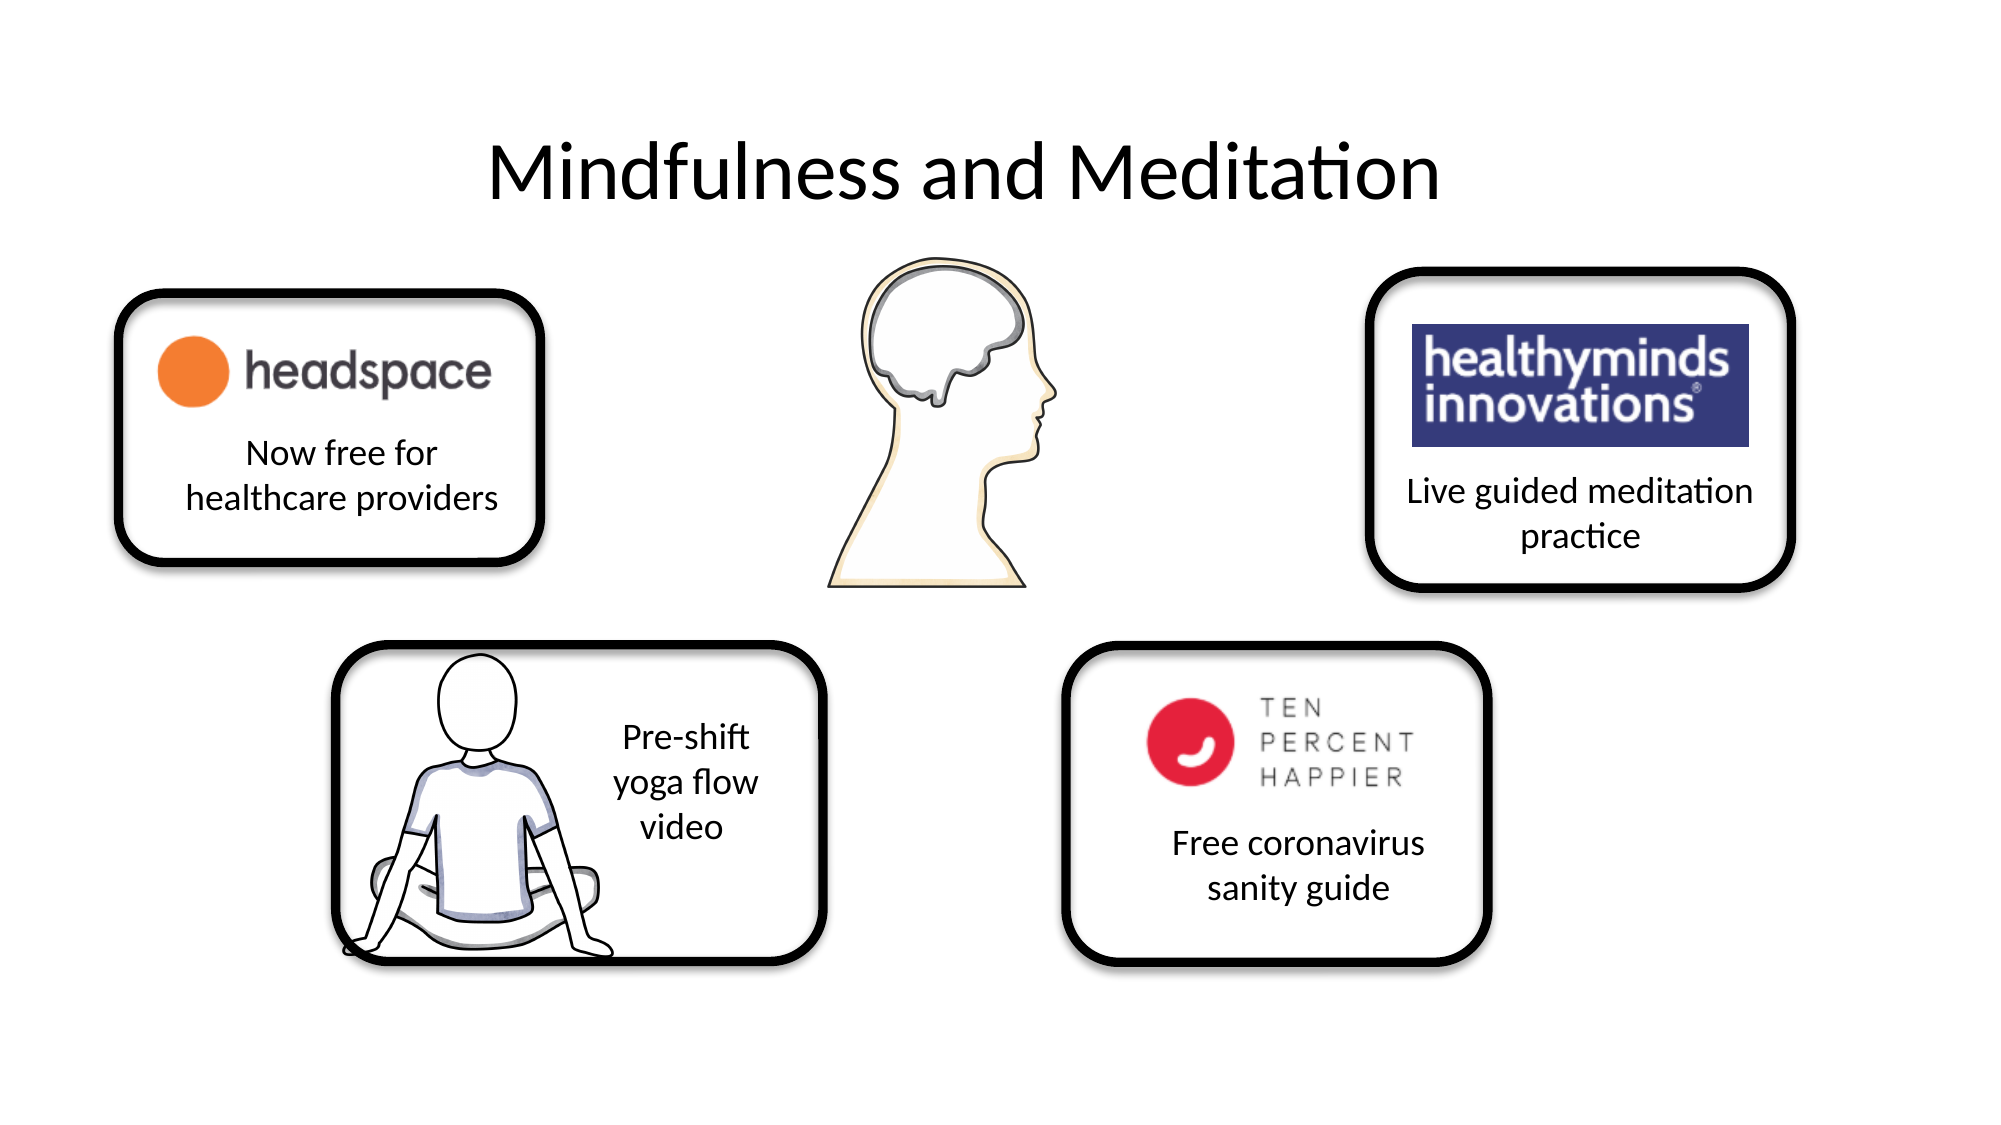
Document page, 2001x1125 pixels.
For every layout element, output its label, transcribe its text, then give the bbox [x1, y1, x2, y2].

text_box Mindfulness and Meditation [471, 108, 1458, 224]
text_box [118, 293, 541, 563]
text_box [1065, 645, 1488, 963]
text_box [335, 644, 823, 962]
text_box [1369, 271, 1792, 589]
picture [827, 257, 1057, 588]
